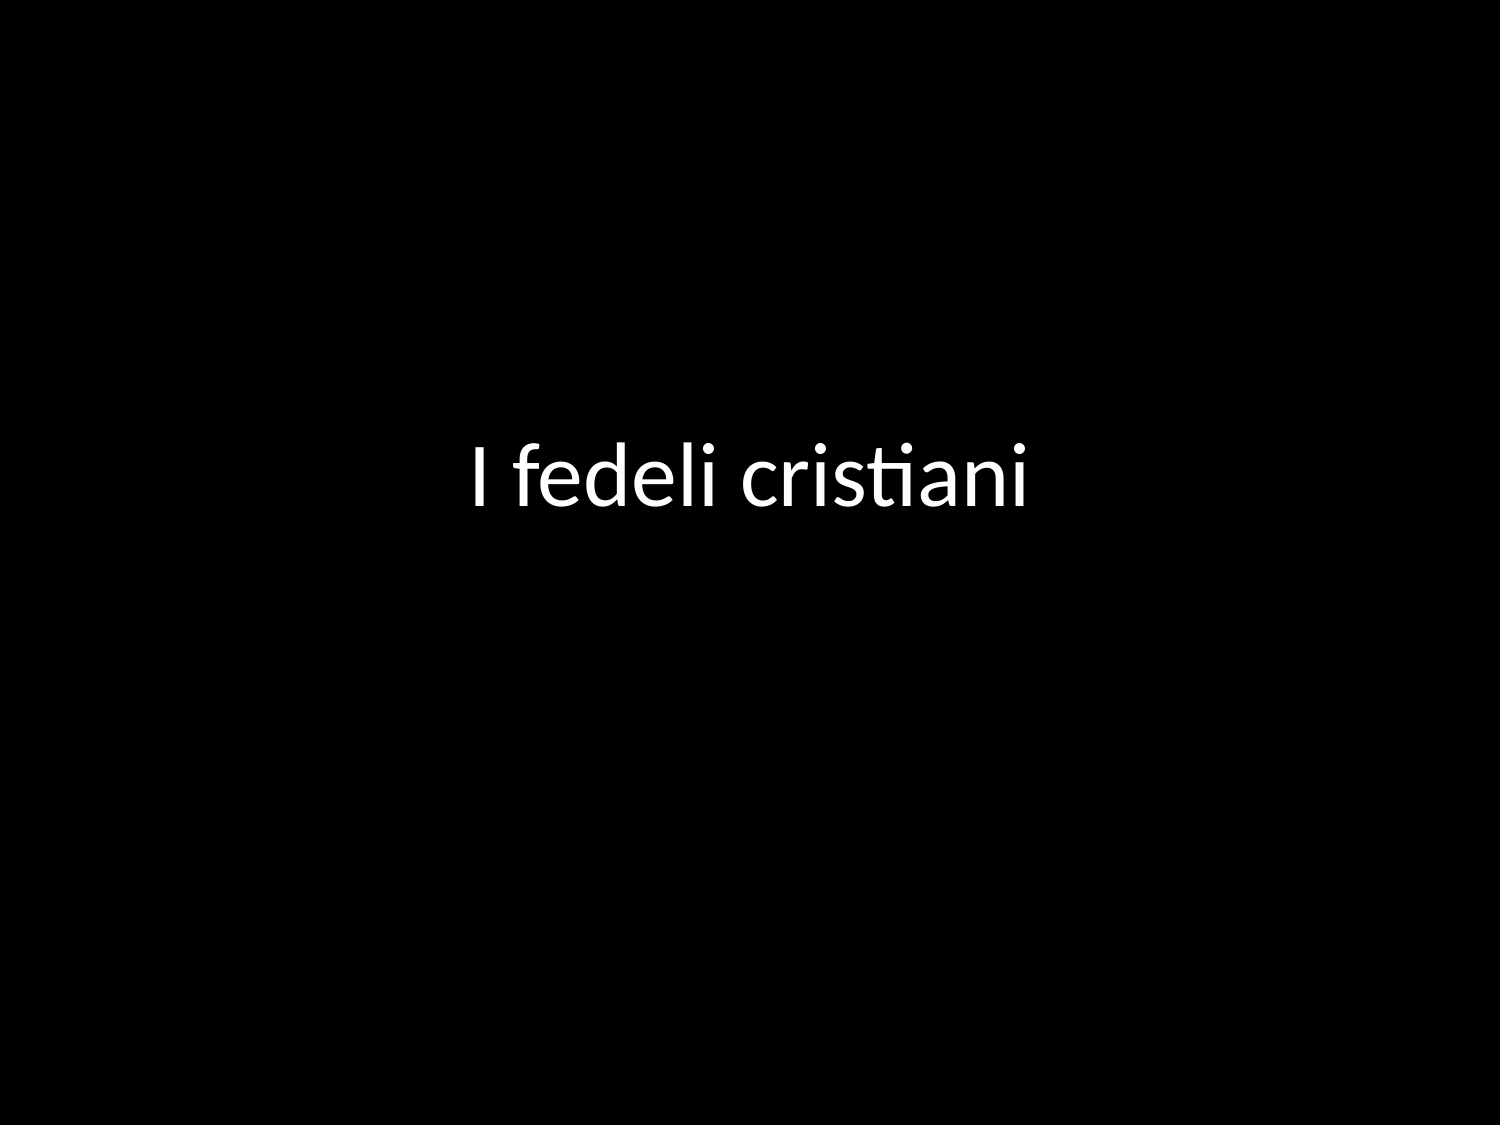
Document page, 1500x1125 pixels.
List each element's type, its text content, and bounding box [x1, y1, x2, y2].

title I fedeli cristiani [112, 349, 1388, 591]
